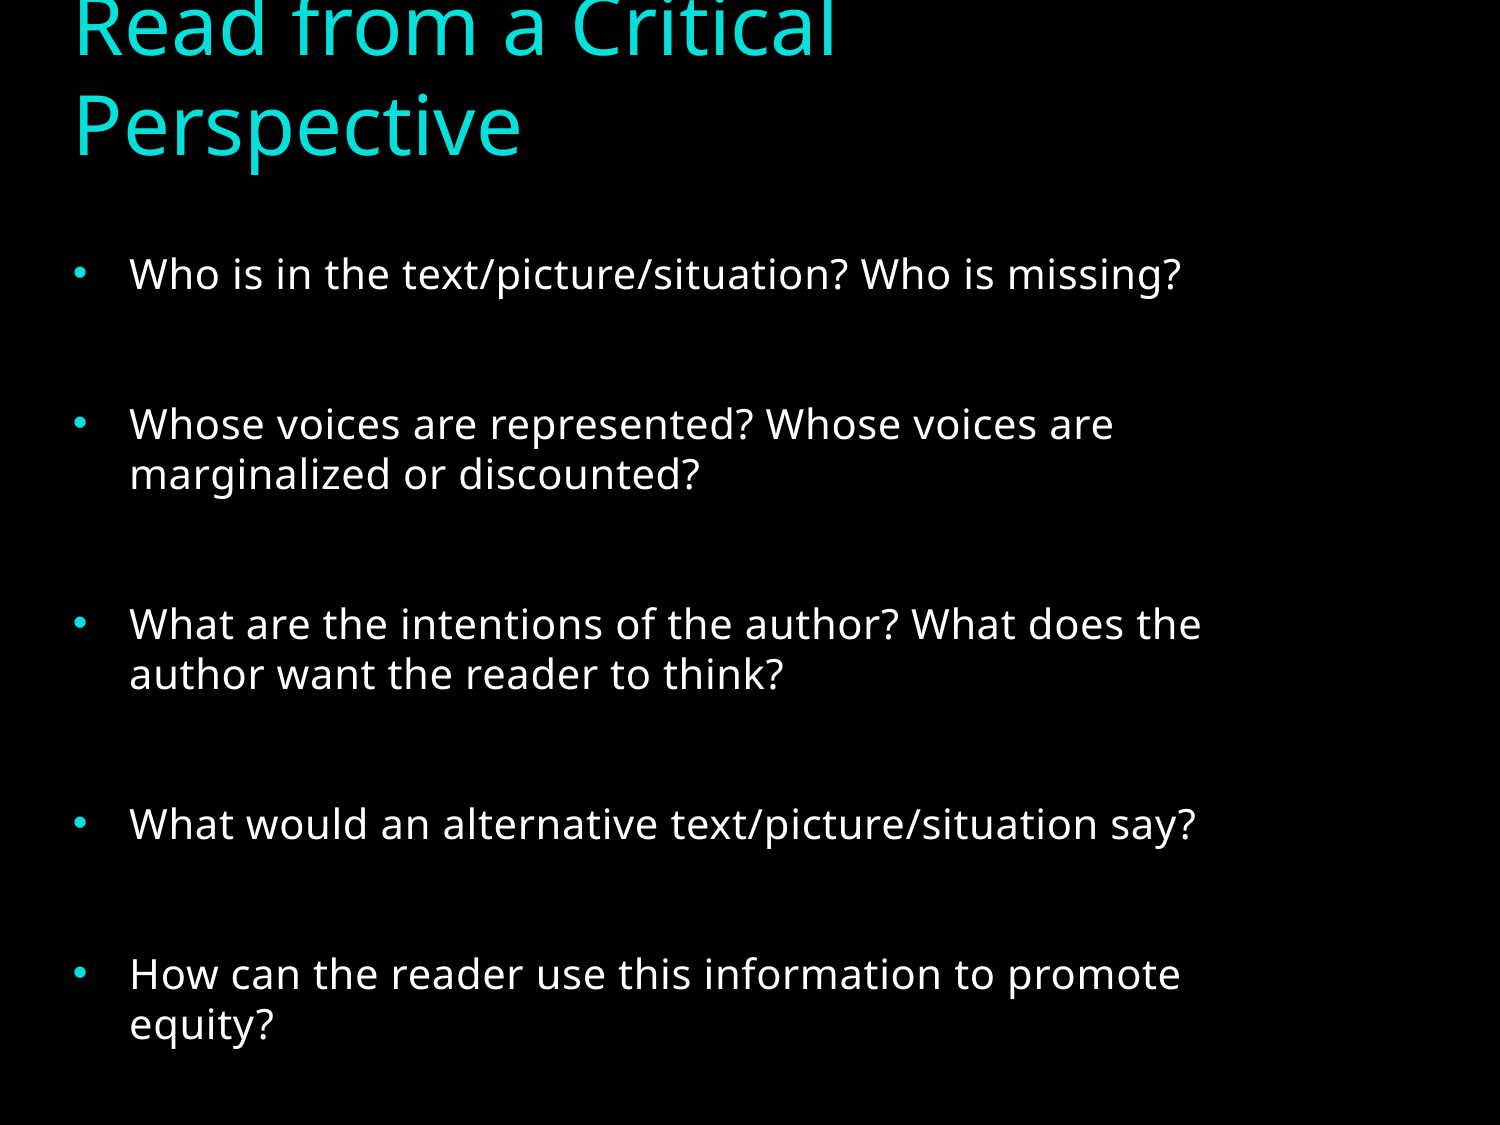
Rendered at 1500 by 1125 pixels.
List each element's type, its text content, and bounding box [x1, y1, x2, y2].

title Read from a Critical Perspective [57, 4, 1318, 180]
list Who is in the text/picture/situation? Who is missing? Whose voices are represented? Whose voices are marginalized or discounted? What are the intentions of the author? What does the author want the reader to think? What would an alternative text/picture/situation say? How can the reader use this information to promote equity? [57, 239, 1318, 1015]
